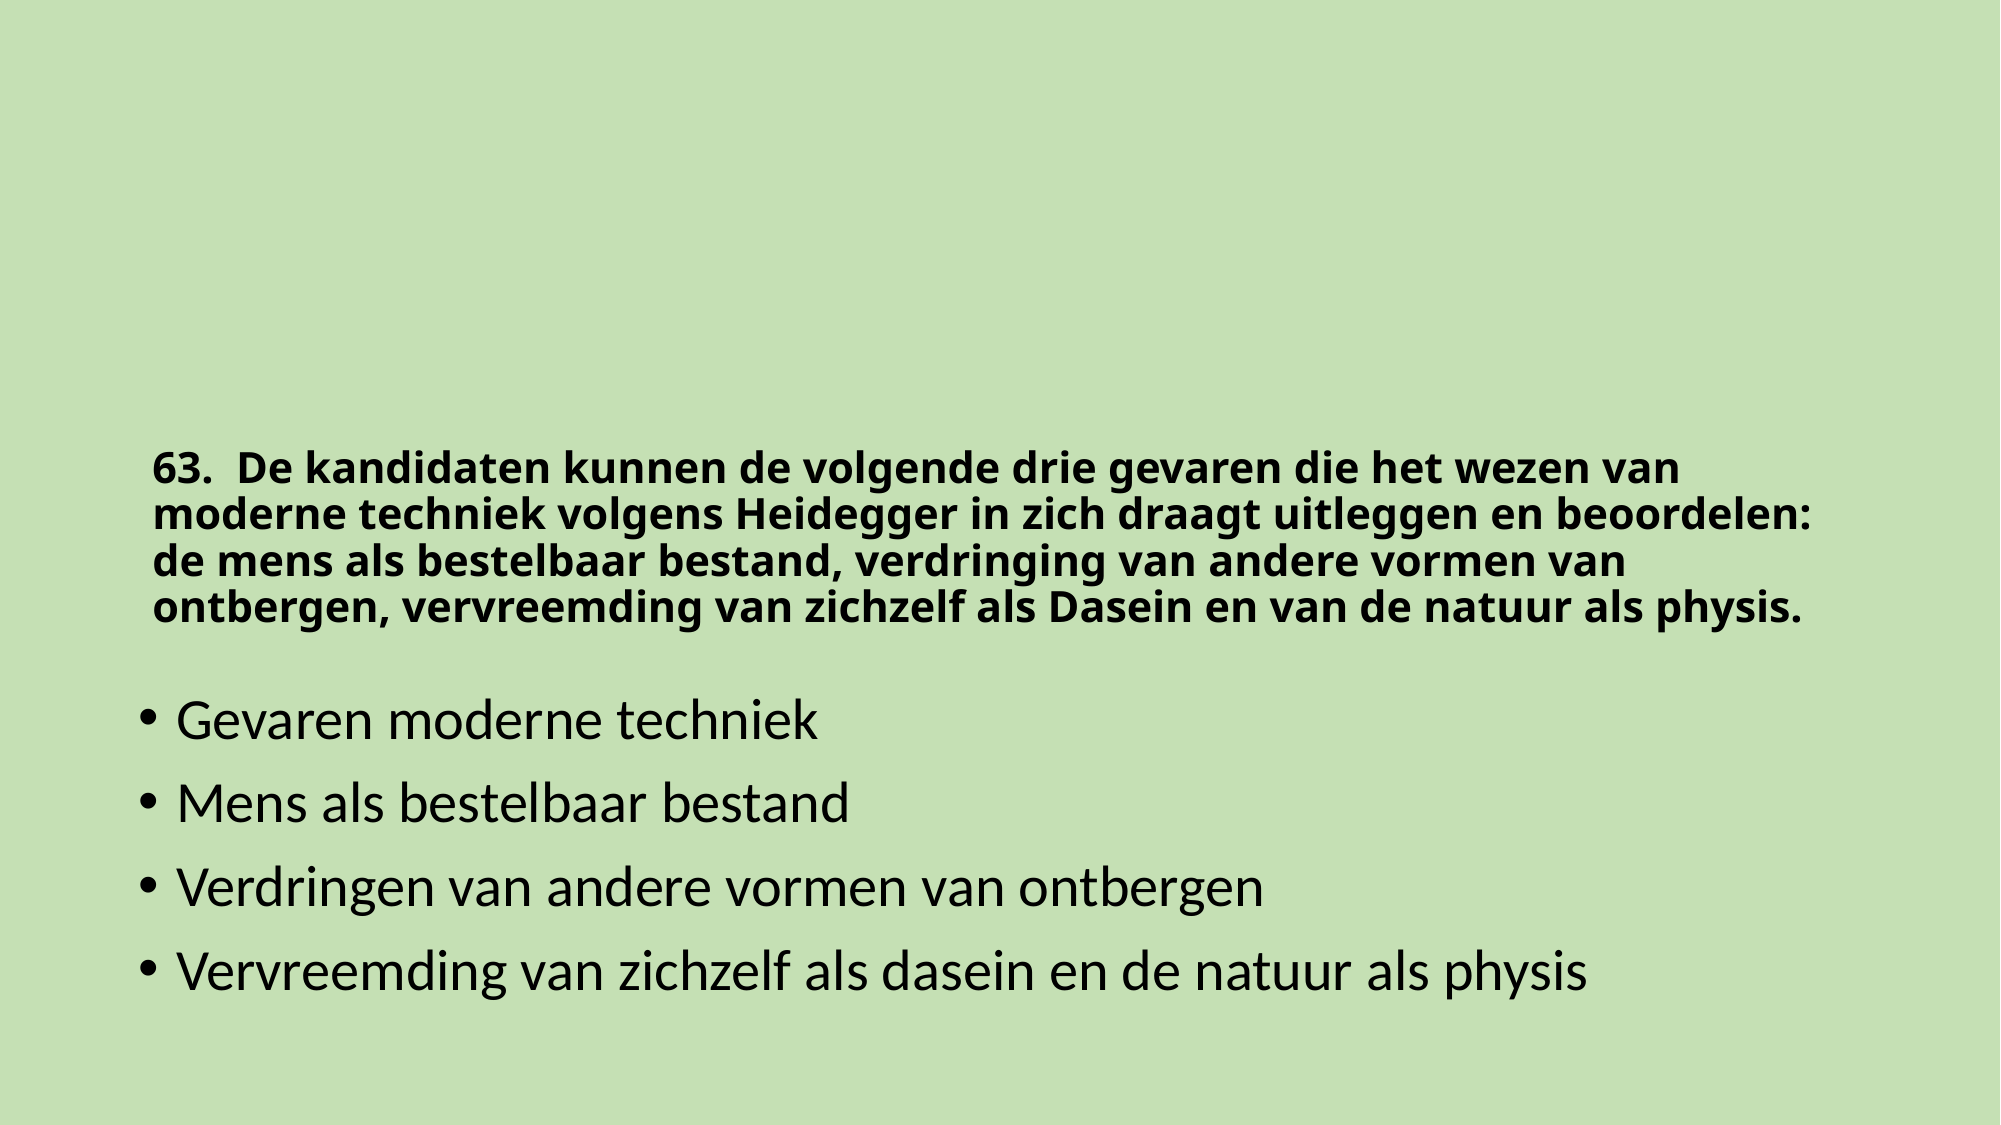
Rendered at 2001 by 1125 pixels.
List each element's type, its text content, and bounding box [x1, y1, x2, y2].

title 63. De kandidaten kunnen de volgende drie gevaren die het wezen van moderne techniek volgens Heidegger in zich draagt uitleggen en beoordelen: de mens als bestelbaar bestand, verdringing van andere vormen van ontbergen, vervreemding van zichzelf als Dasein en van de natuur als physis. [137, 430, 1863, 648]
list Gevaren moderne techniek Mens als bestelbaar bestand Verdringen van andere vormen van ontbergen Vervreemding van zichzelf als dasein en de natuur als physis [123, 681, 1849, 1125]
